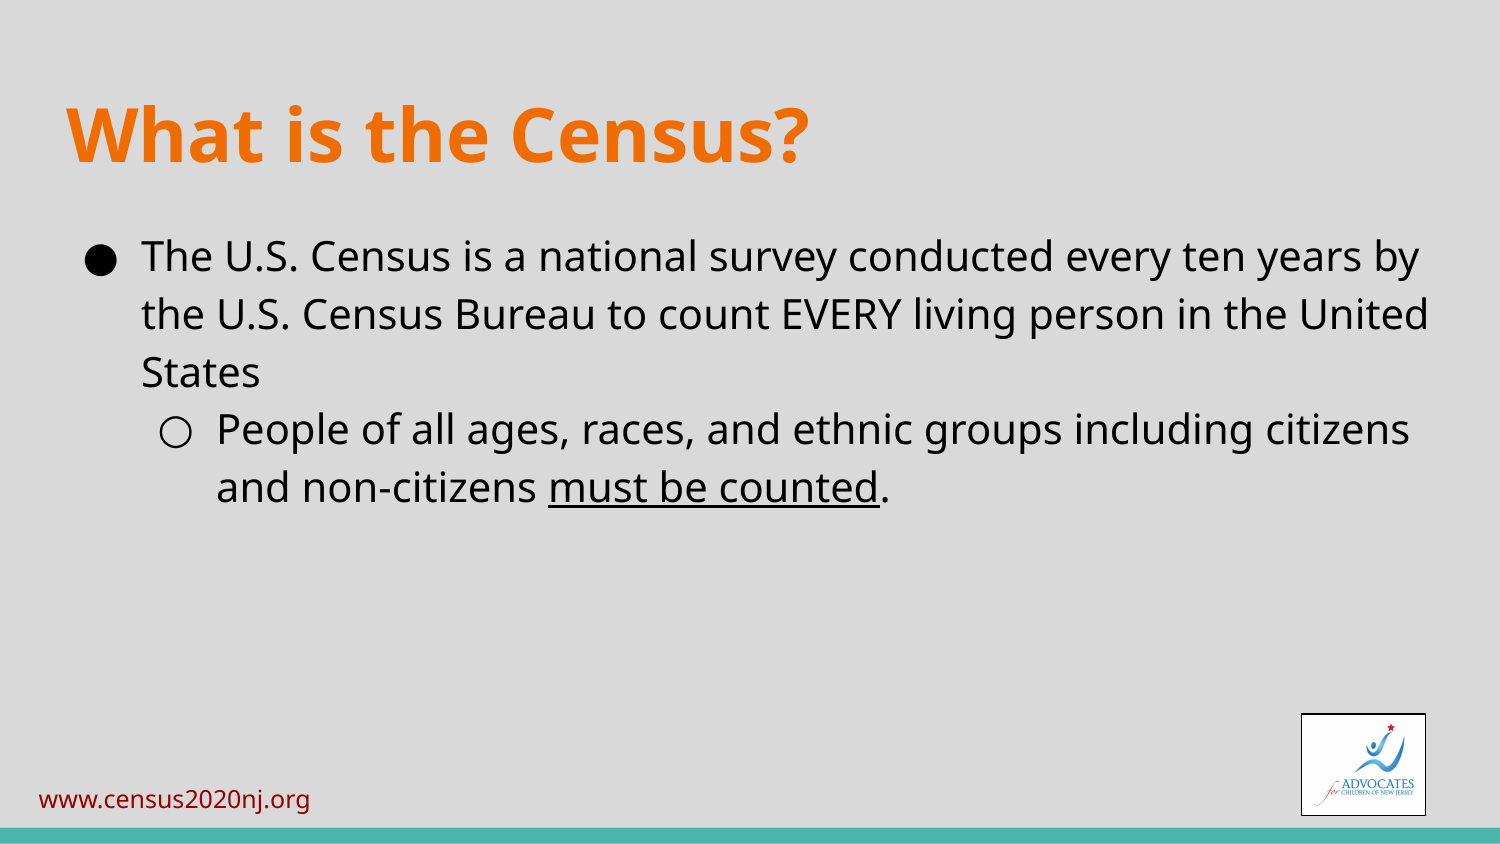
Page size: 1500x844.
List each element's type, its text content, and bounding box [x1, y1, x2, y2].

picture [1302, 750, 1425, 815]
list The U.S. Census is a national survey conducted every ten years by the U.S. Census Bureau to count EVERY living person in the United States People of all ages, races, and ethnic groups including citizens and non-citizens must be counted. [51, 207, 1449, 750]
title What is the Census? [51, 72, 1449, 189]
